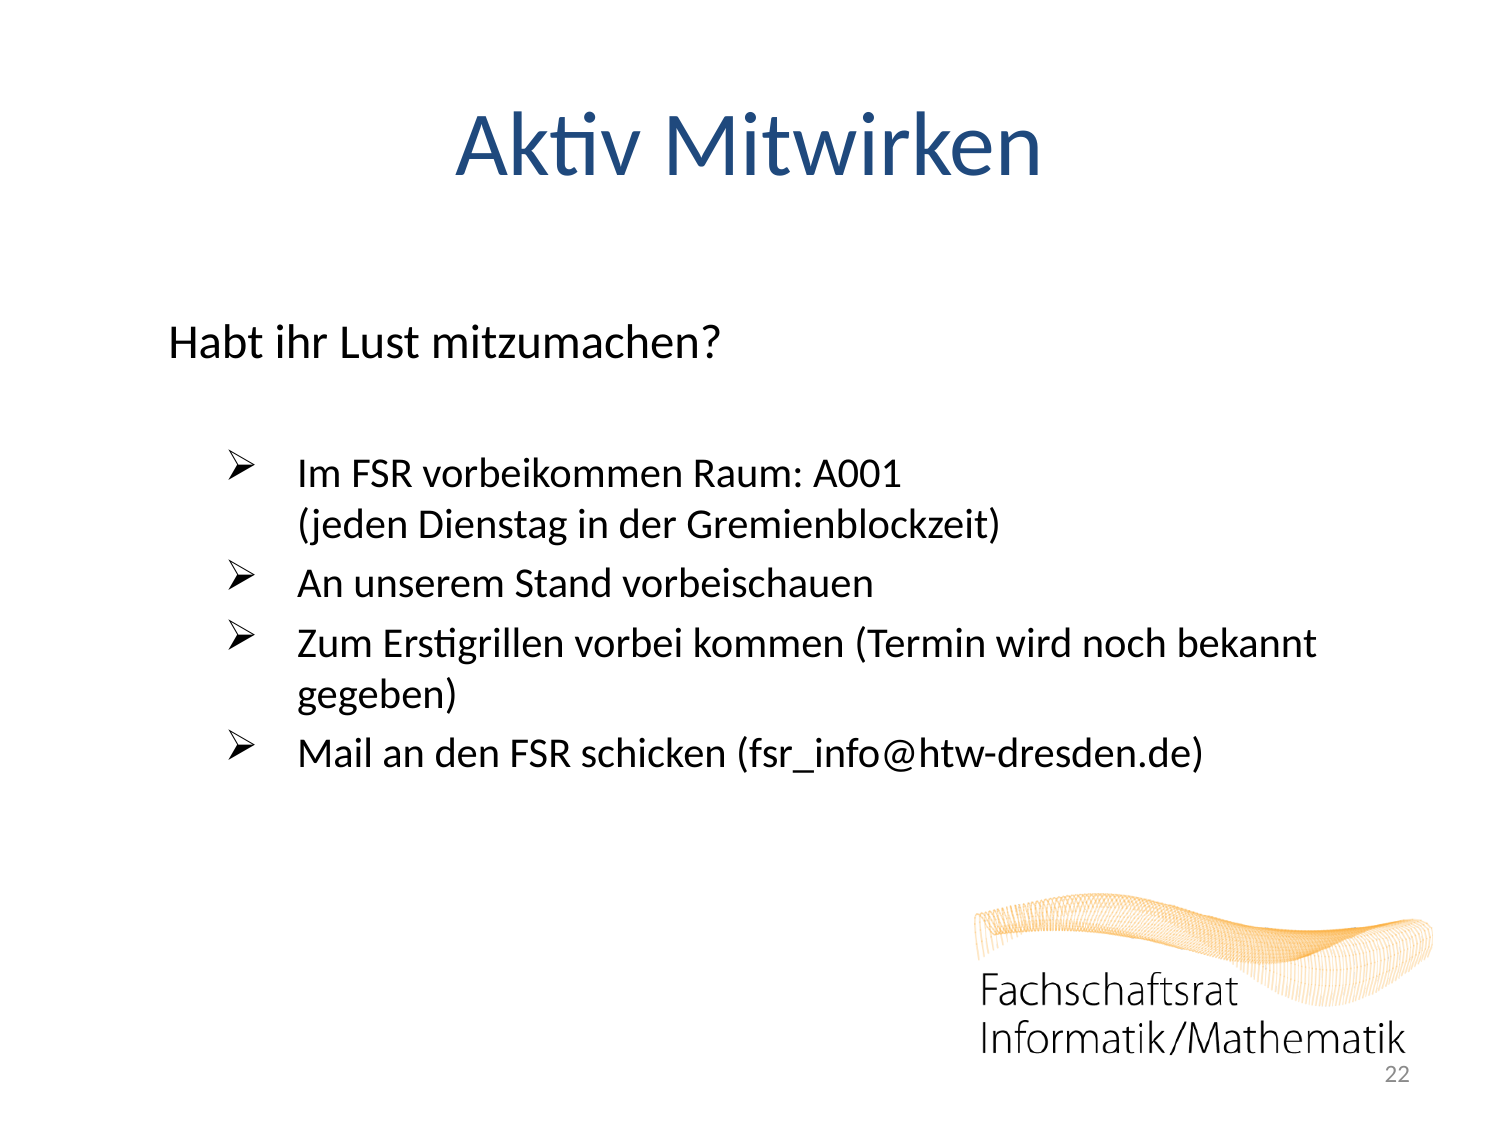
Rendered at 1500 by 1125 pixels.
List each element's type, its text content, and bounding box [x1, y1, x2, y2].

slide_number 22 [1074, 1071, 1425, 1103]
picture [974, 892, 1433, 1064]
title Aktiv Mitwirken [75, 45, 1425, 233]
list Habt ihr Lust mitzumachen? Im FSR vorbeikommen Raum: A001 (jeden Dienstag in der Gremienblockzeit) An unserem Stand vorbeischauen Zum Erstigrillen vorbei kommen (Termin wird noch bekannt gegeben) Mail an den FSR schicken (fsr_info@htw-dresden.de) [153, 302, 1500, 787]
